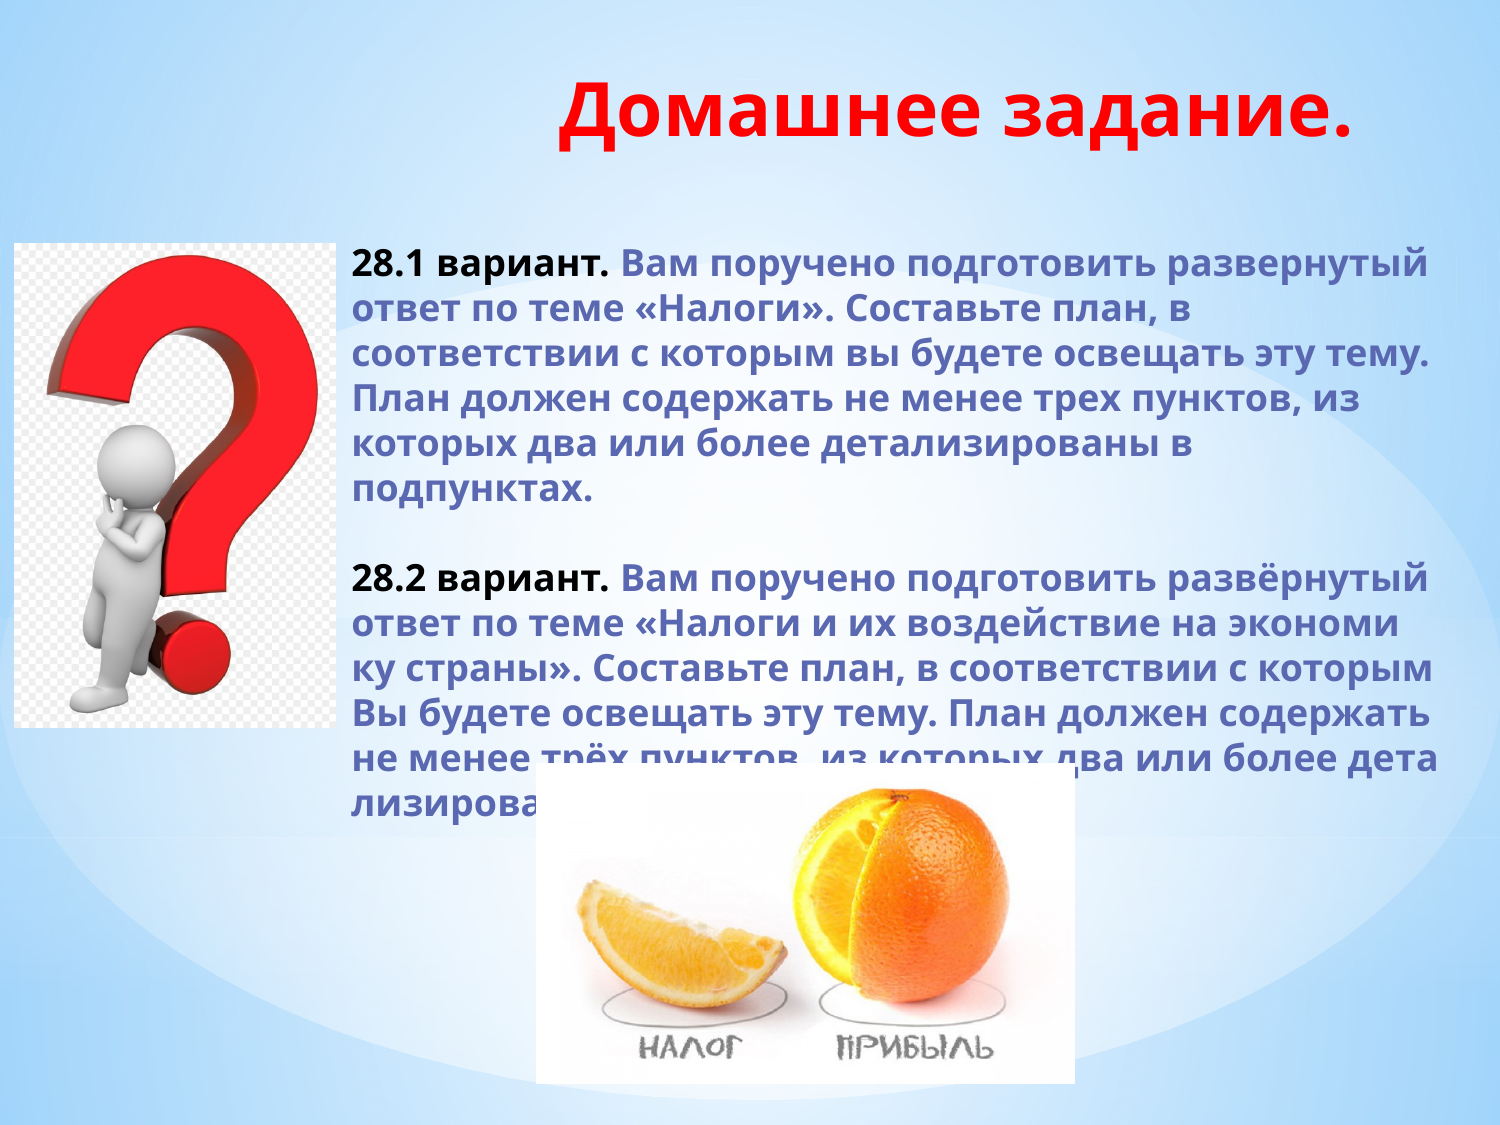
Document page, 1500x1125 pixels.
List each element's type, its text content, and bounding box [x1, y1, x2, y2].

picture [14, 243, 336, 729]
picture [536, 763, 1076, 1084]
text_box Домашнее задание. [525, 54, 1459, 160]
text_box 28.1 вариант. Вам поручено подготовить развернутый ответ по теме «Налоги». Составьте план, в соответствии с которым вы будете освещать эту тему. План должен содержать не менее трех пунктов, из которых два или более детализированы в подпунктах. 28.2 вариант. Вам по­ру­че­но под­го­то­вить развёрнутый ответ по теме «Налоги и их воз­дей­ствие на эко­но­ми­ку страны». Со­ставь­те план, в со­от­вет­ствии с ко­то­рым Вы бу­де­те осве­щать эту тему. План дол­жен со­дер­жать не менее трёх пунктов, из ко­то­рых два или более де­та­ли­зи­ро­ва­ны в подпунктах. [336, 231, 1459, 877]
